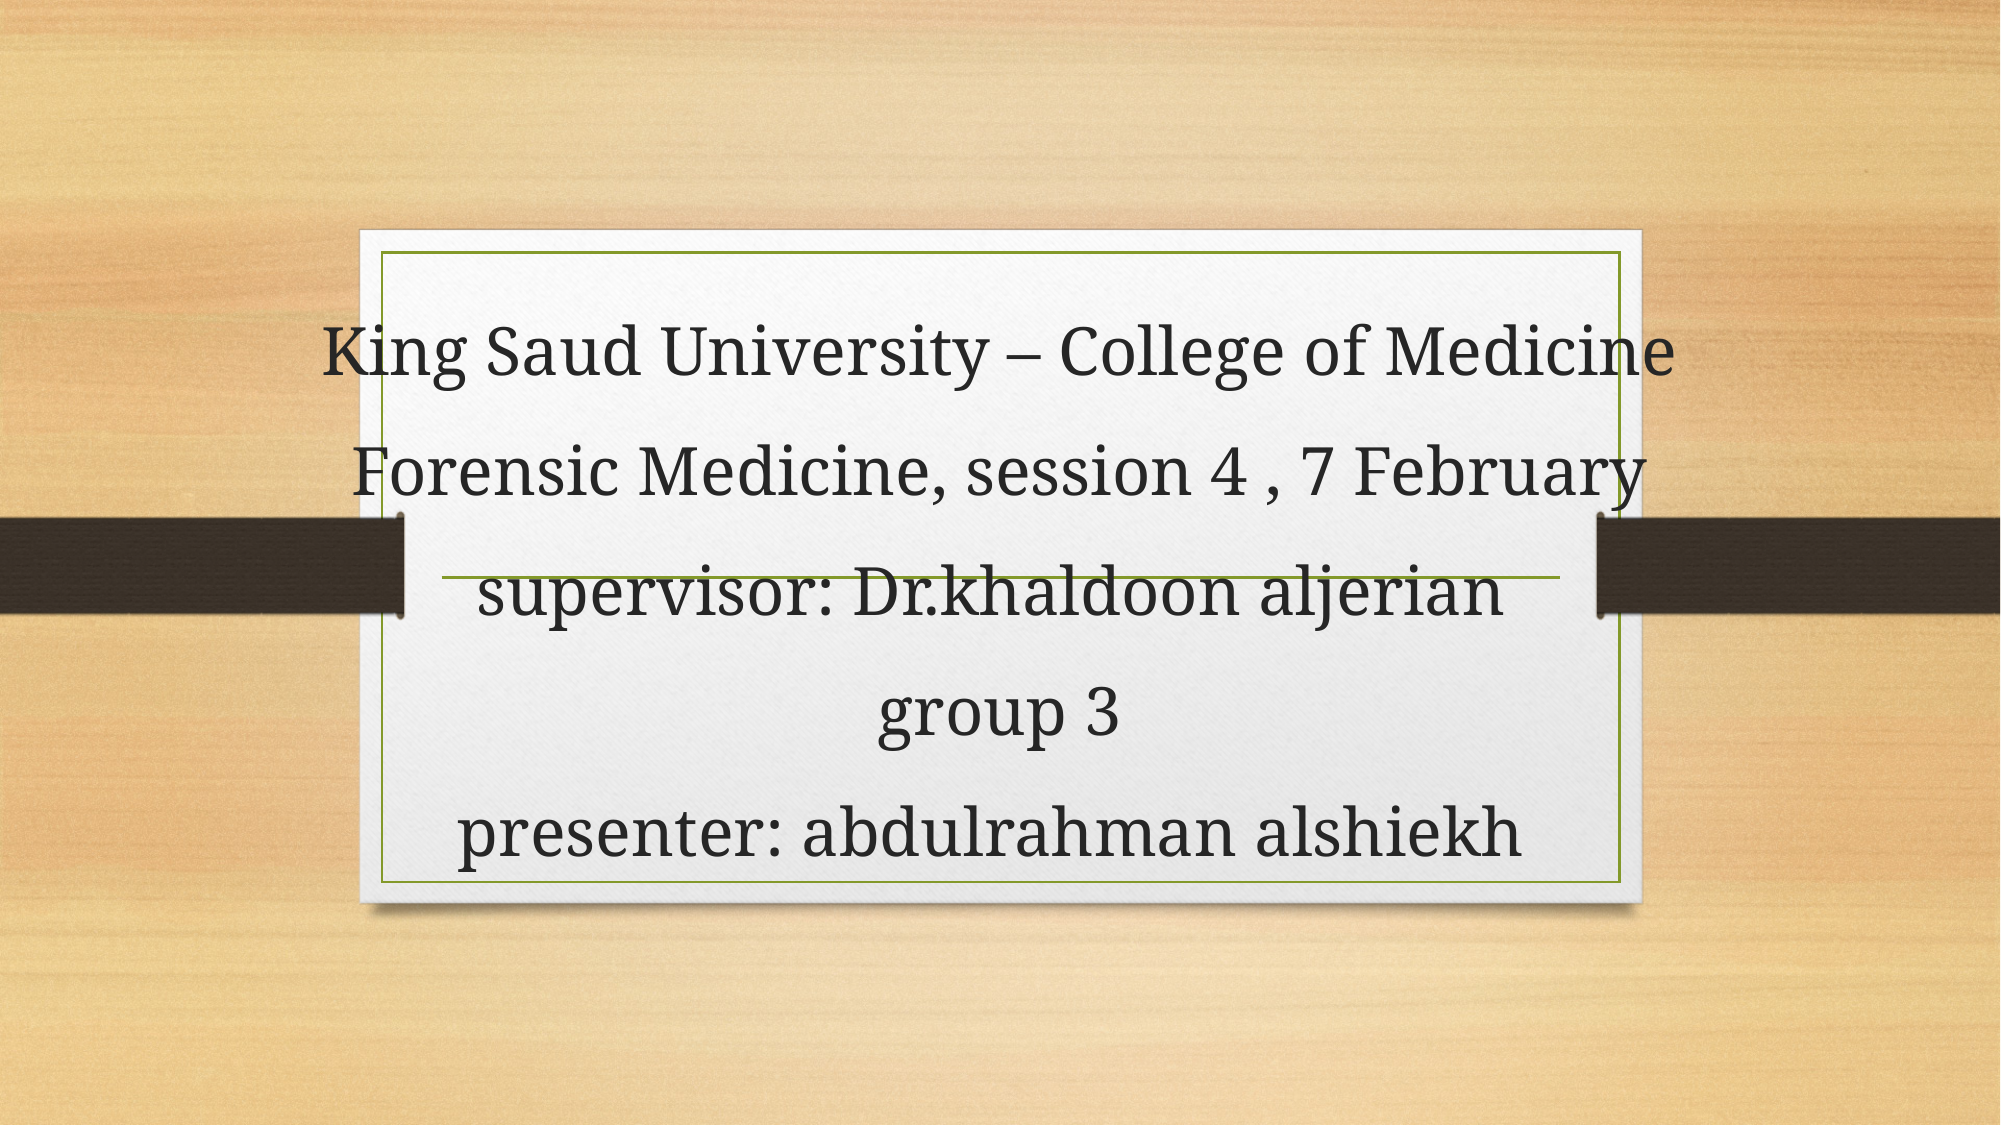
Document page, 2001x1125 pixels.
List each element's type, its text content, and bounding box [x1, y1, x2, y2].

picture [0, 0, 2001, 1125]
title King Saud University – College of Medicine Forensic Medicine, session 4 , 7 February supervisor: Dr.khaldoon aljerian group 3 presenter: abdulrahman alshiekh [249, 164, 1750, 957]
